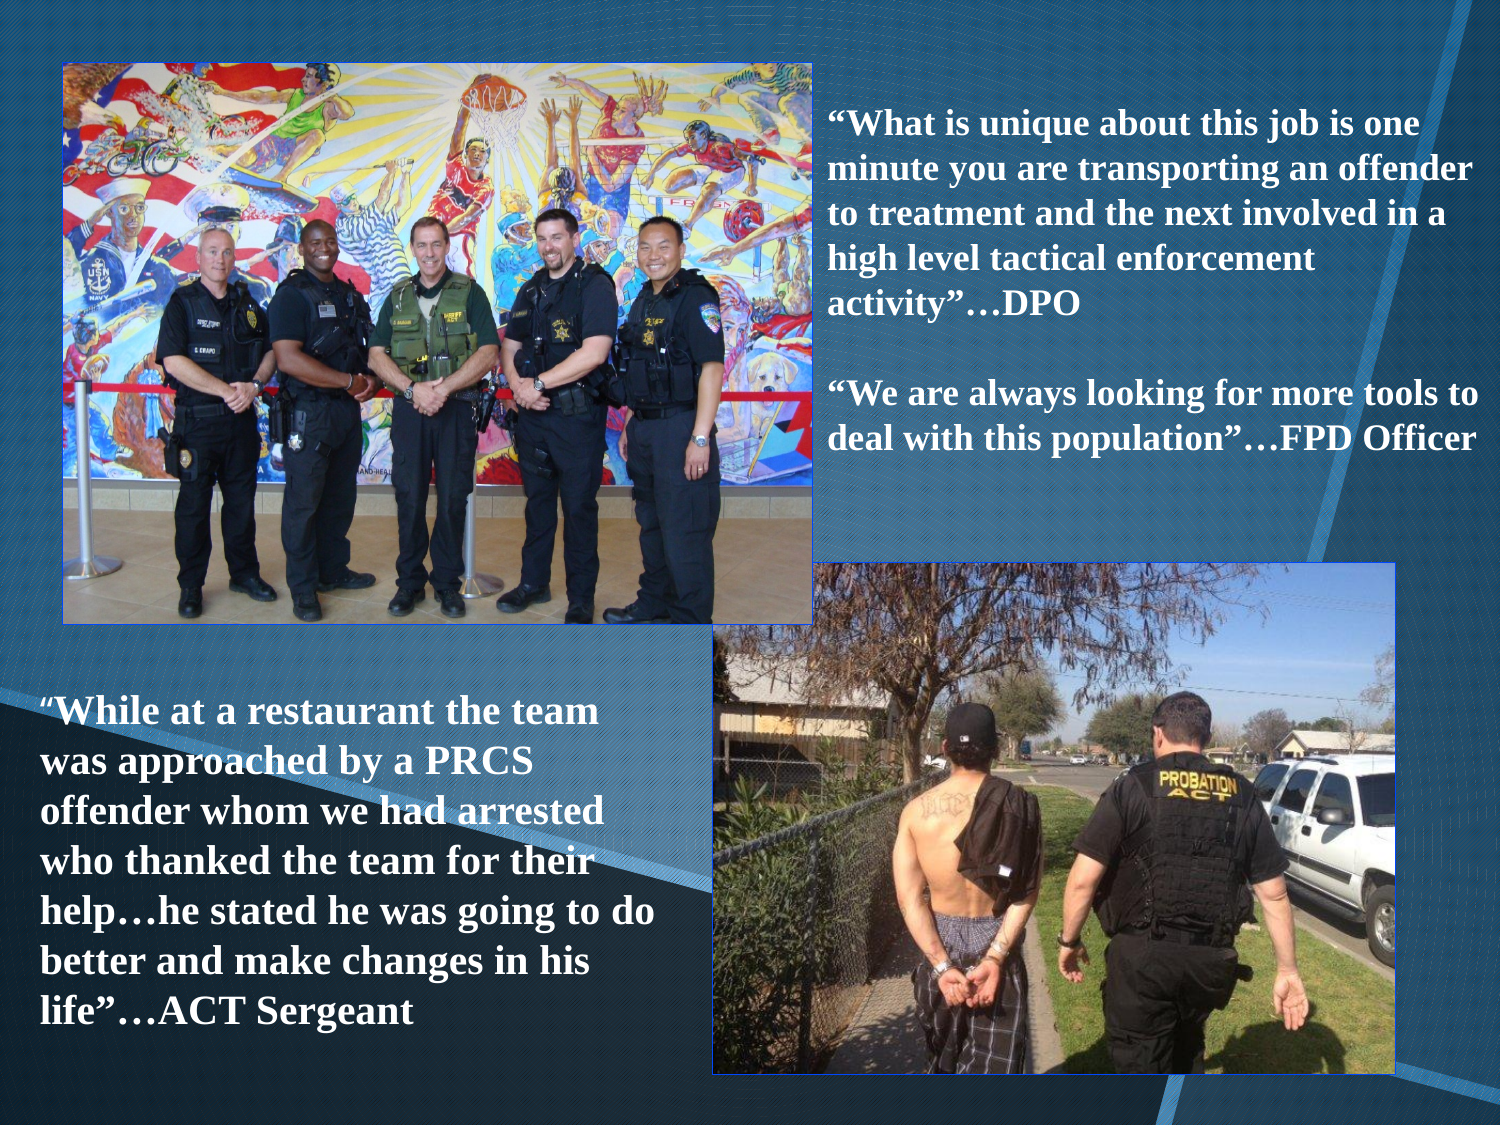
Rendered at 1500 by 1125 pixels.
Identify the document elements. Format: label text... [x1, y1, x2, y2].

picture [61, 61, 1397, 1076]
text_box “While at a restaurant the team was approached by a PRCS offender whom we had arrested who thanked the team for their help…he stated he was going to do better and make changes in his life”…ACT Sergeant [24, 675, 675, 1040]
text_box “What is unique about this job is one minute you are transporting an offender to treatment and the next involved in a high level tactical enforcement activity”…DPO “We are always looking for more tools to deal with this population”…FPD Officer [822, 90, 1500, 465]
